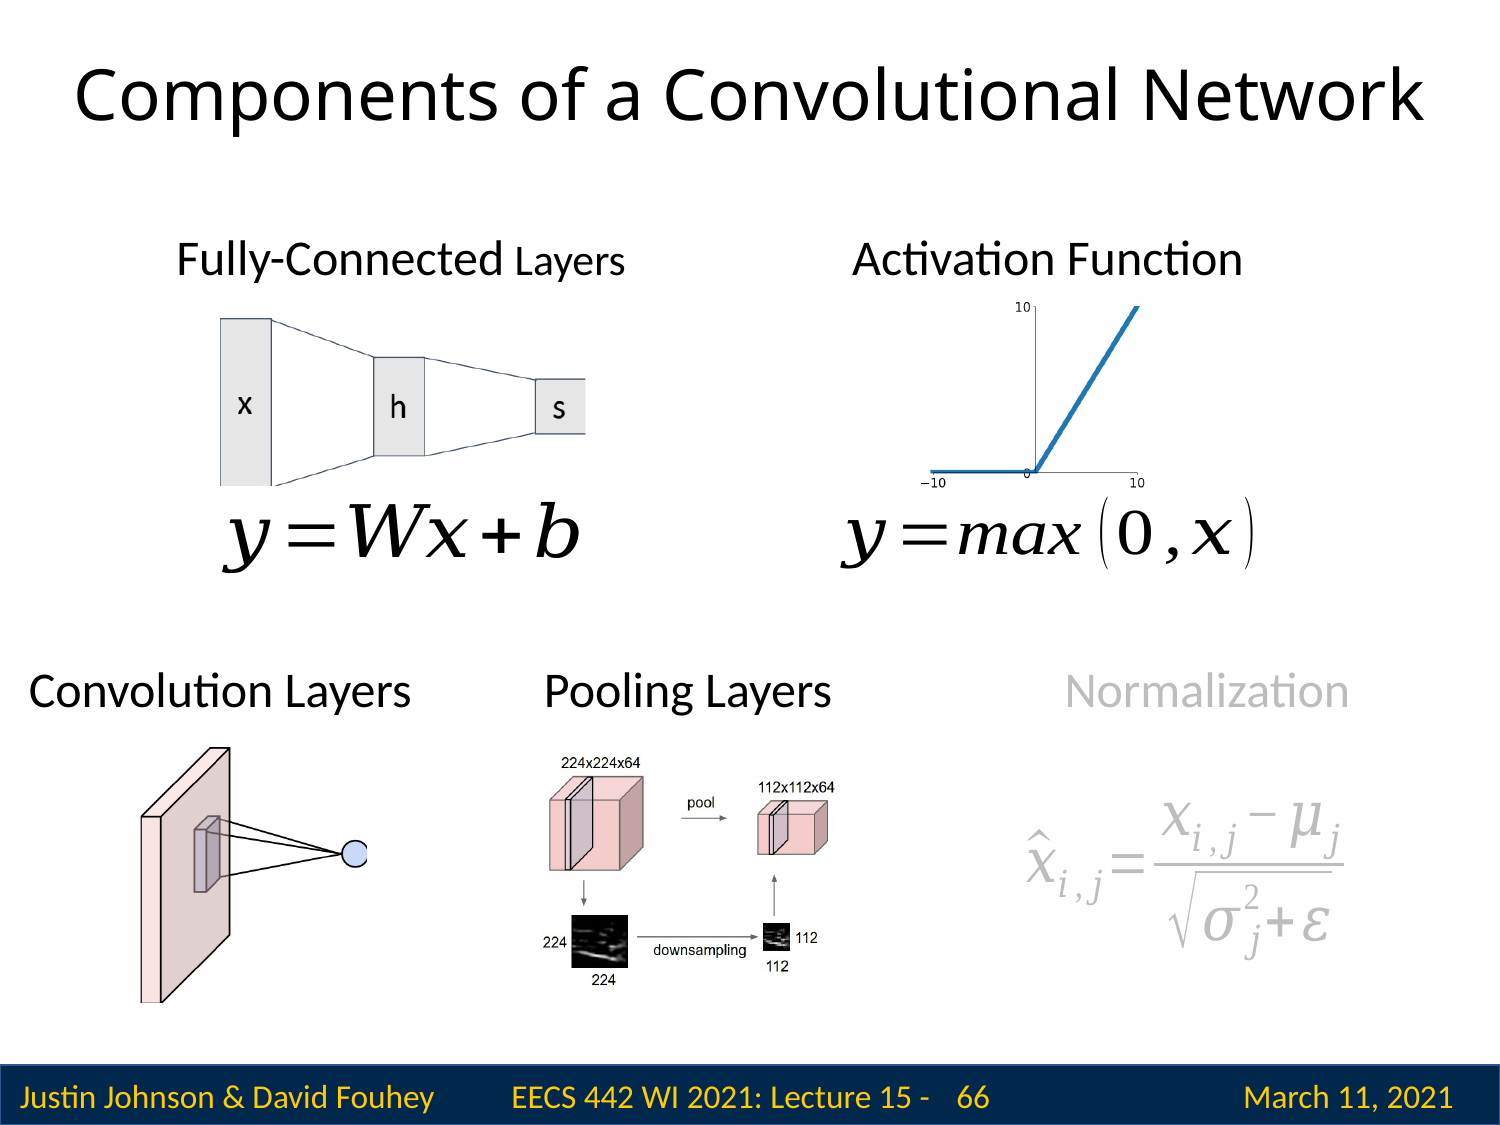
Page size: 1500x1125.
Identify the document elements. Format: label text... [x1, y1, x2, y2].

picture [915, 297, 1153, 494]
picture [216, 318, 586, 486]
text_box Activation Function [837, 218, 1259, 293]
text_box Convolution Layers [13, 650, 427, 725]
picture [540, 754, 837, 989]
text_box [930, 572, 1400, 1003]
slide_number 66 [900, 1065, 1032, 1125]
text_box Fully-Connected Layers [161, 218, 641, 293]
picture [140, 747, 367, 1003]
title Components of a Convolutional Network [0, 29, 1500, 165]
text_box Pooling Layers [529, 650, 848, 725]
